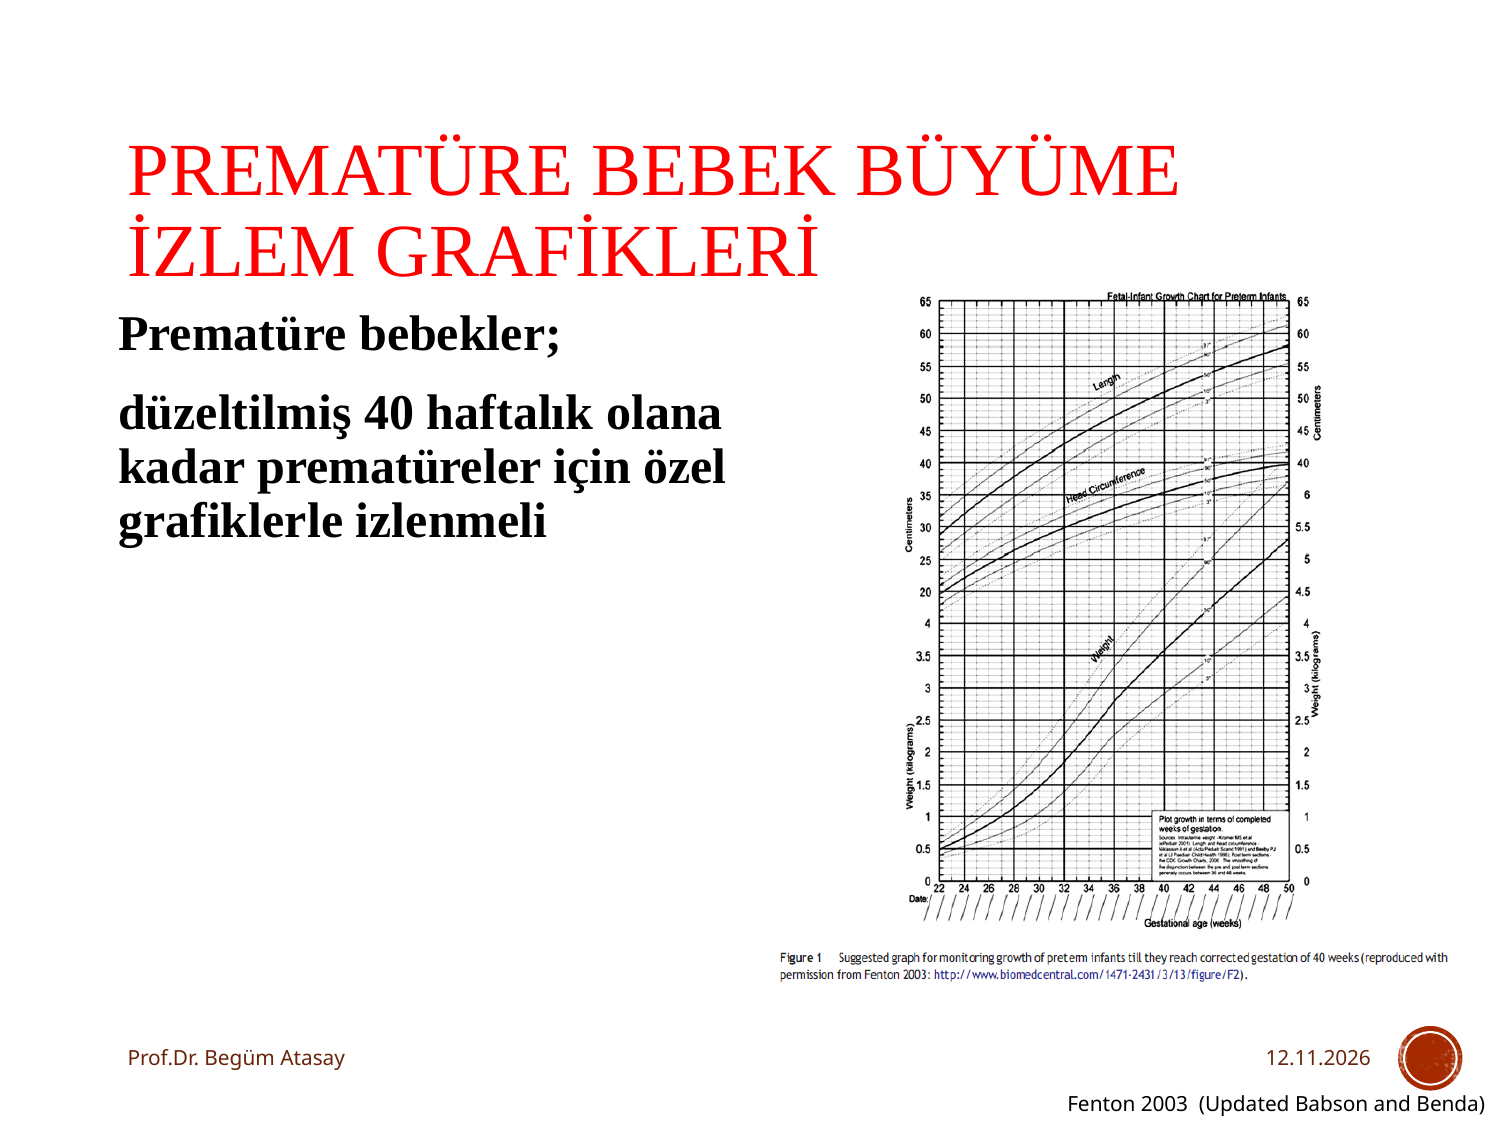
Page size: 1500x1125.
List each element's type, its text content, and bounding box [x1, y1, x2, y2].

picture [774, 287, 1463, 1000]
title Prematüre bebek büyüme izlem grafikleri [112, 79, 1388, 299]
list Prematüre bebekler; düzeltilmiş 40 haftalık olana kadar prematüreler için özel grafiklerle izlenmeli [103, 299, 775, 1014]
text_box Fenton 2003 (Updated Babson and Benda) [1002, 1083, 1500, 1123]
footer Prof.Dr. Begüm Atasay [112, 1028, 891, 1089]
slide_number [982, 1028, 1386, 1089]
